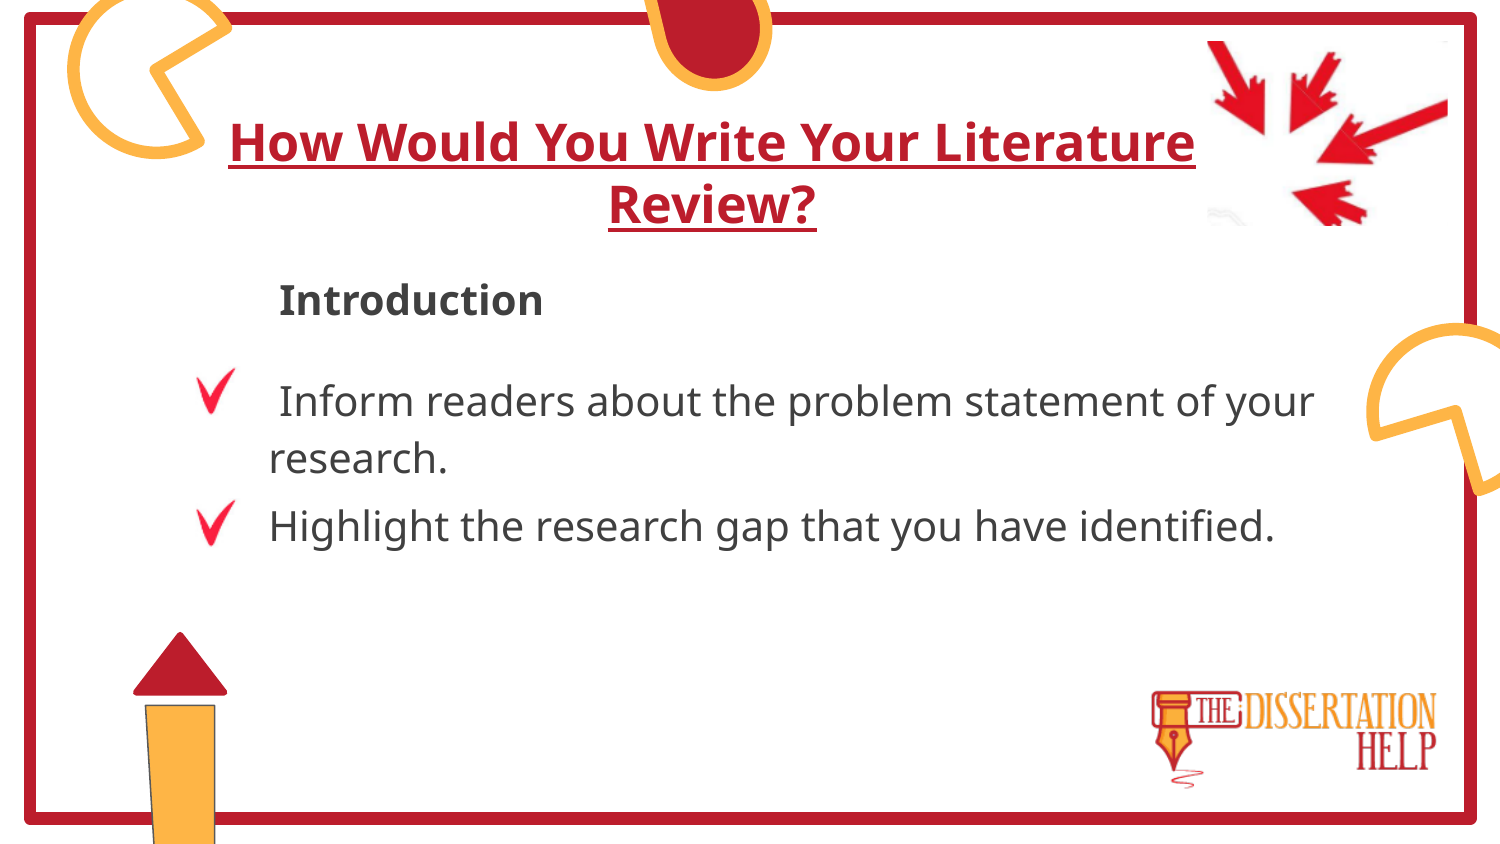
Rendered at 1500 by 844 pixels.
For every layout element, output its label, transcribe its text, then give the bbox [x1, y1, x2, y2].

text_box [145, 705, 215, 844]
text_box Inform readers about the problem statement of your research. Highlight the research gap that you have identified. [253, 351, 1410, 565]
text_box [1399, 329, 1500, 490]
text_box [136, 635, 225, 693]
text_box [650, 0, 767, 85]
picture [1147, 685, 1488, 792]
picture [1206, 41, 1448, 227]
text_box [30, 18, 1471, 819]
text_box Introduction [264, 250, 1421, 339]
text_box How Would You Write Your Literature Review? [155, 94, 1269, 250]
picture [183, 482, 254, 562]
text_box [73, 0, 226, 153]
picture [183, 351, 254, 431]
